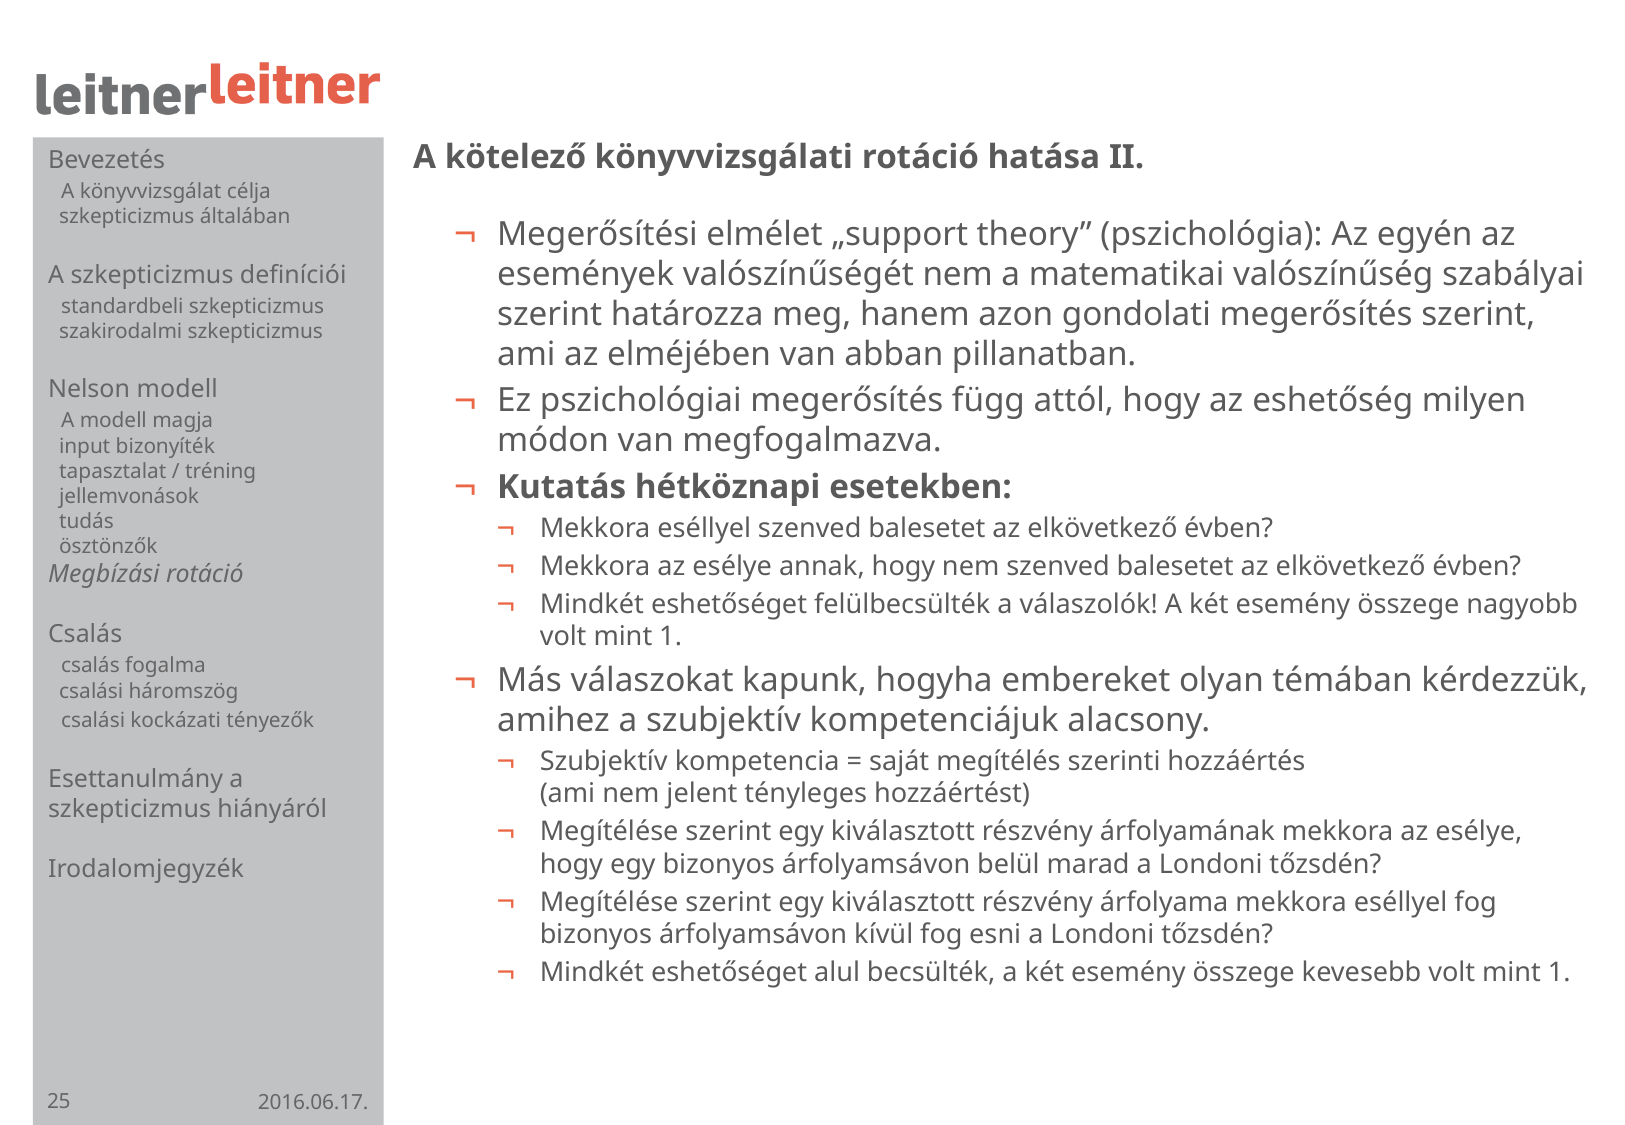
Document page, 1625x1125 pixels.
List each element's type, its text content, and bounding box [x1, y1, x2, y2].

picture [32, 54, 384, 123]
text_box Bevezetés A könyvvizsgálat célja szkepticizmus általában A szkepticizmus definíciói standardbeli szkepticizmus szakirodalmi szkepticizmus Nelson modell A modell magja input bizonyíték tapasztalat / tréning jellemvonások tudás ösztönzők Megbízási rotáció Csalás csalás fogalma csalási háromszög csalási kockázati tényezők Esettanulmány a szkepticizmus hiányáról Irodalomjegyzék [32, 135, 394, 1083]
title A kötelező könyvvizsgálati rotáció hatása II. [412, 135, 1593, 176]
list Megerősítési elmélet „support theory” (pszichológia): Az egyén az események valószínűségét nem a matematikai valószínűség szabályai szerint határozza meg, hanem azon gondolati megerősítés szerint, ami az elméjében van abban pillanatban. Ez pszichológiai megerősítés függ attól, hogy az eshetőség milyen módon van megfogalmazva. Kutatás hétköznapi esetekben: Mekkora eséllyel szenved balesetet az elkövetkező évben? Mekkora az esélye annak, hogy nem szenved balesetet az elkövetkező évben? Mindkét eshetőséget felülbecsülték a válaszolók! A két esemény összege nagyobb volt mint 1. Más válaszokat kapunk, hogyha embereket olyan témában kérdezzük, amihez a szubjektív kompetenciájuk alacsony. Szubjektív kompetencia = saját megítélés szerinti hozzáértés (ami nem jelent tényleges hozzáértést) Megítélése szerint egy kiválasztott részvény árfolyamának mekkora az esélye, hogy egy bizonyos árfolyamsávon belül marad a Londoni tőzsdén? Megítélése szerint egy kiválasztott részvény árfolyama mekkora eséllyel fog bizonyos árfolyamsávon kívül fog esni a Londoni tőzsdén? Mindkét eshetőséget alul becsülték, a két esemény összege kevesebb volt mint 1. [412, 211, 1593, 1125]
